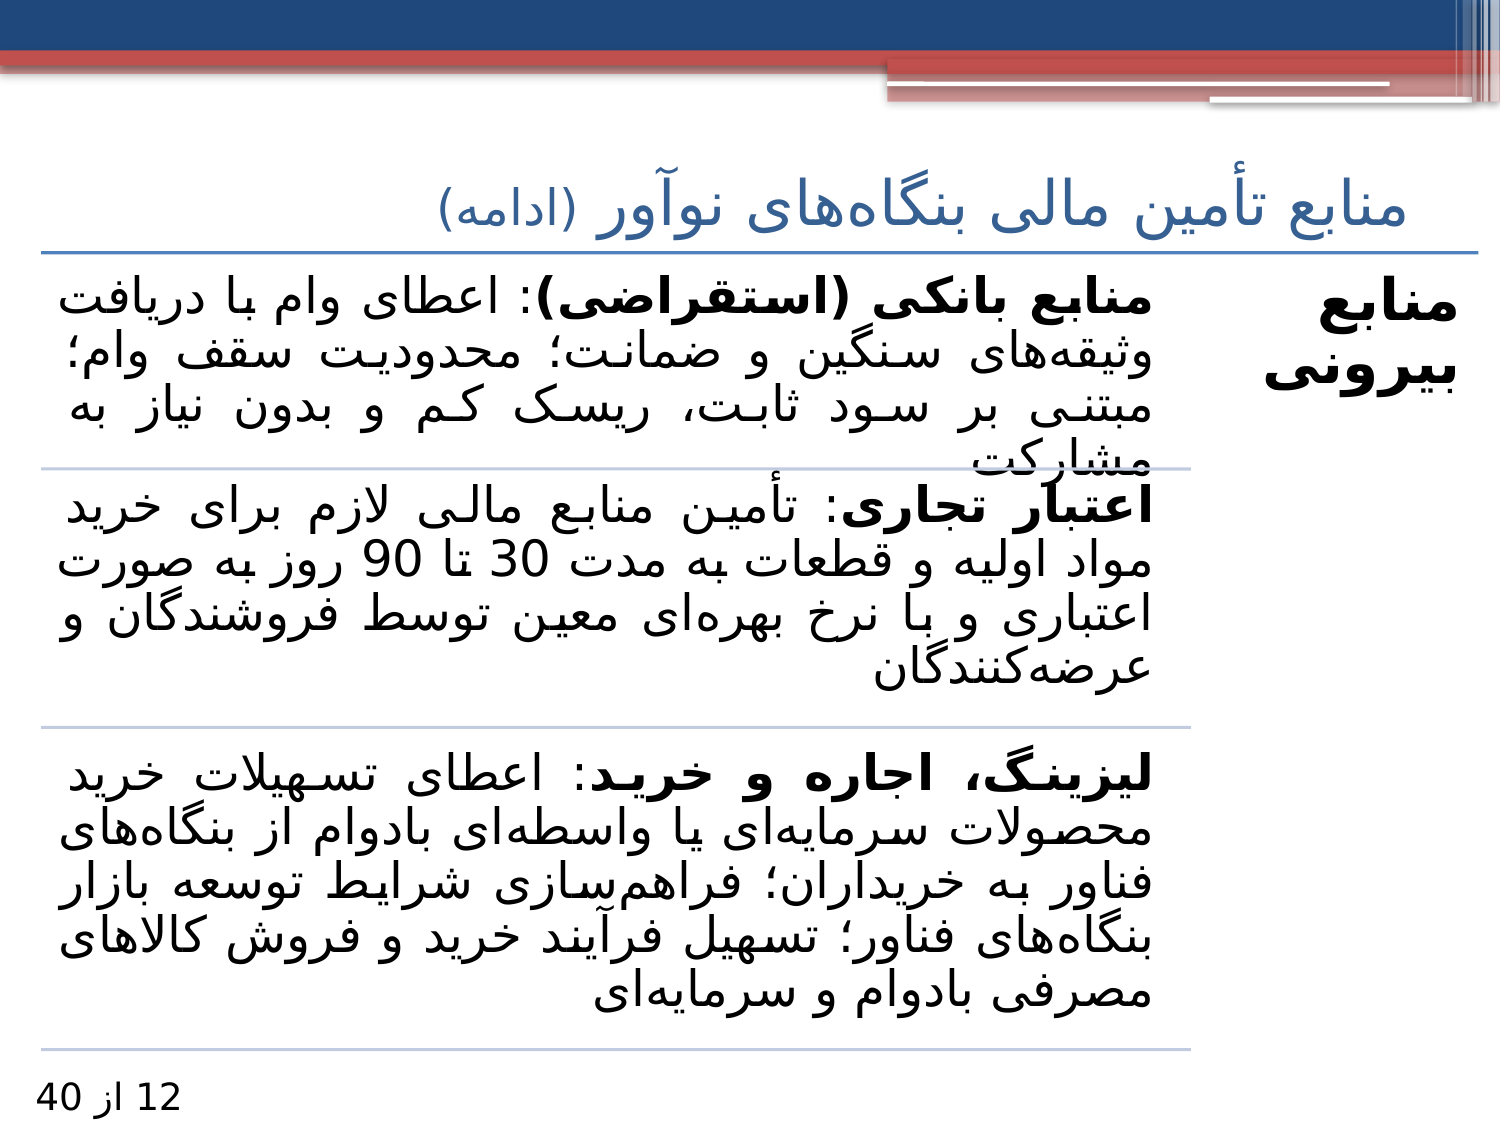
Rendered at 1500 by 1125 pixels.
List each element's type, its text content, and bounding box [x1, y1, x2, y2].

title منابع تأمین مالی بنگاه‌های نوآور (ادامه) [75, 149, 1425, 249]
slide_number 12 از 40 [0, 1065, 219, 1125]
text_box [40, 252, 1479, 1066]
